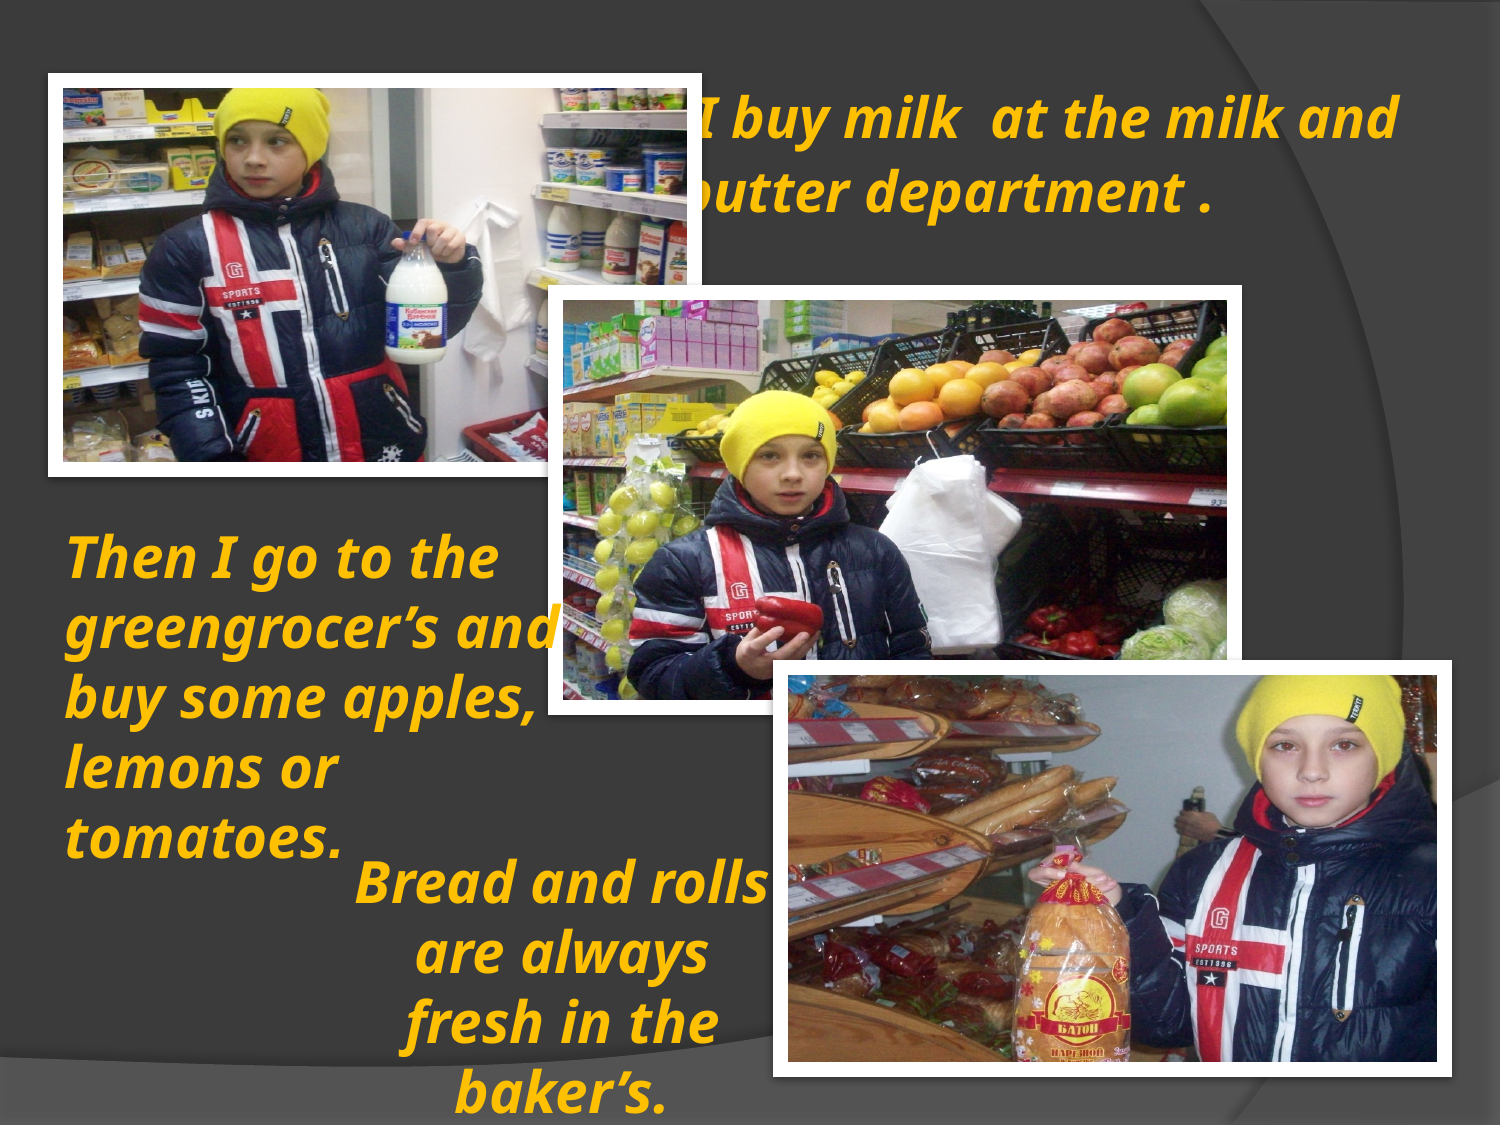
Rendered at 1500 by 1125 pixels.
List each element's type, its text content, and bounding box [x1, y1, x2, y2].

picture [787, 674, 1438, 1063]
text_box Then I go to the greengrocer’s and buy some apples, lemons or tomatoes. [50, 512, 613, 878]
picture [562, 299, 1228, 701]
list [62, 87, 688, 463]
text_box Bread and rolls are always fresh in the baker’s. [324, 837, 800, 1125]
title I buy milk at the milk and butter department . [637, 45, 1450, 233]
